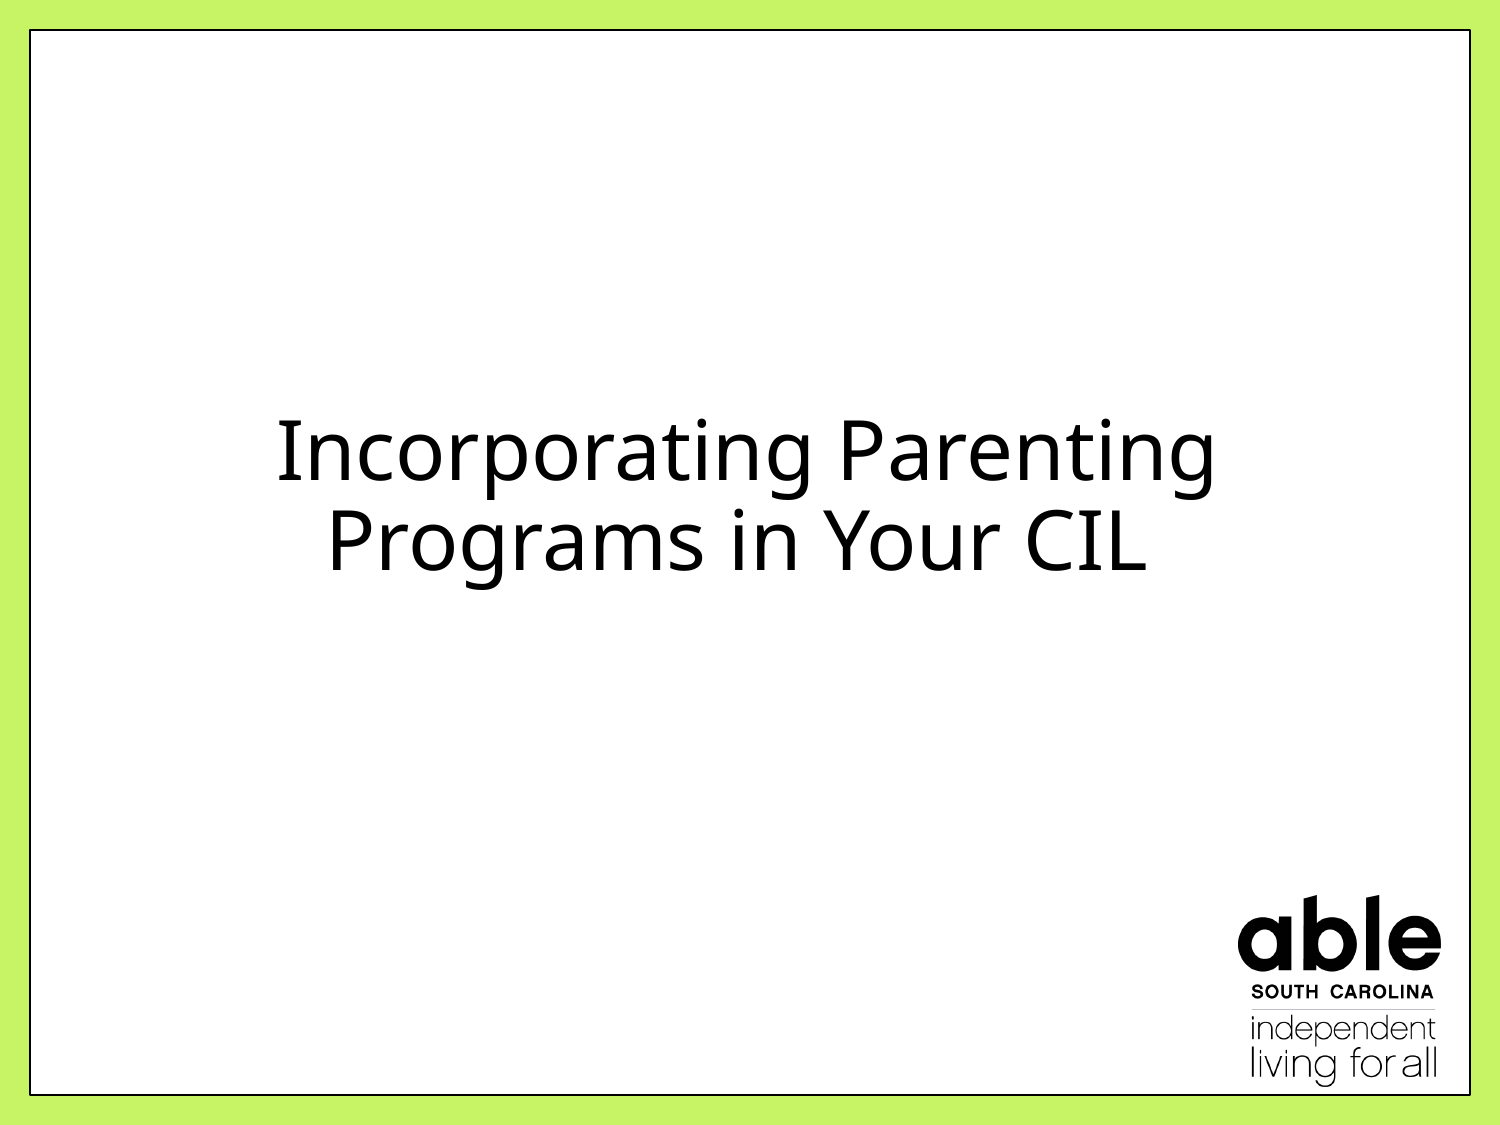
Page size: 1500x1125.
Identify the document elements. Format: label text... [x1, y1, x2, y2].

picture [1237, 895, 1442, 1087]
title Incorporating Parenting Programs in Your CIL [140, 387, 1356, 610]
